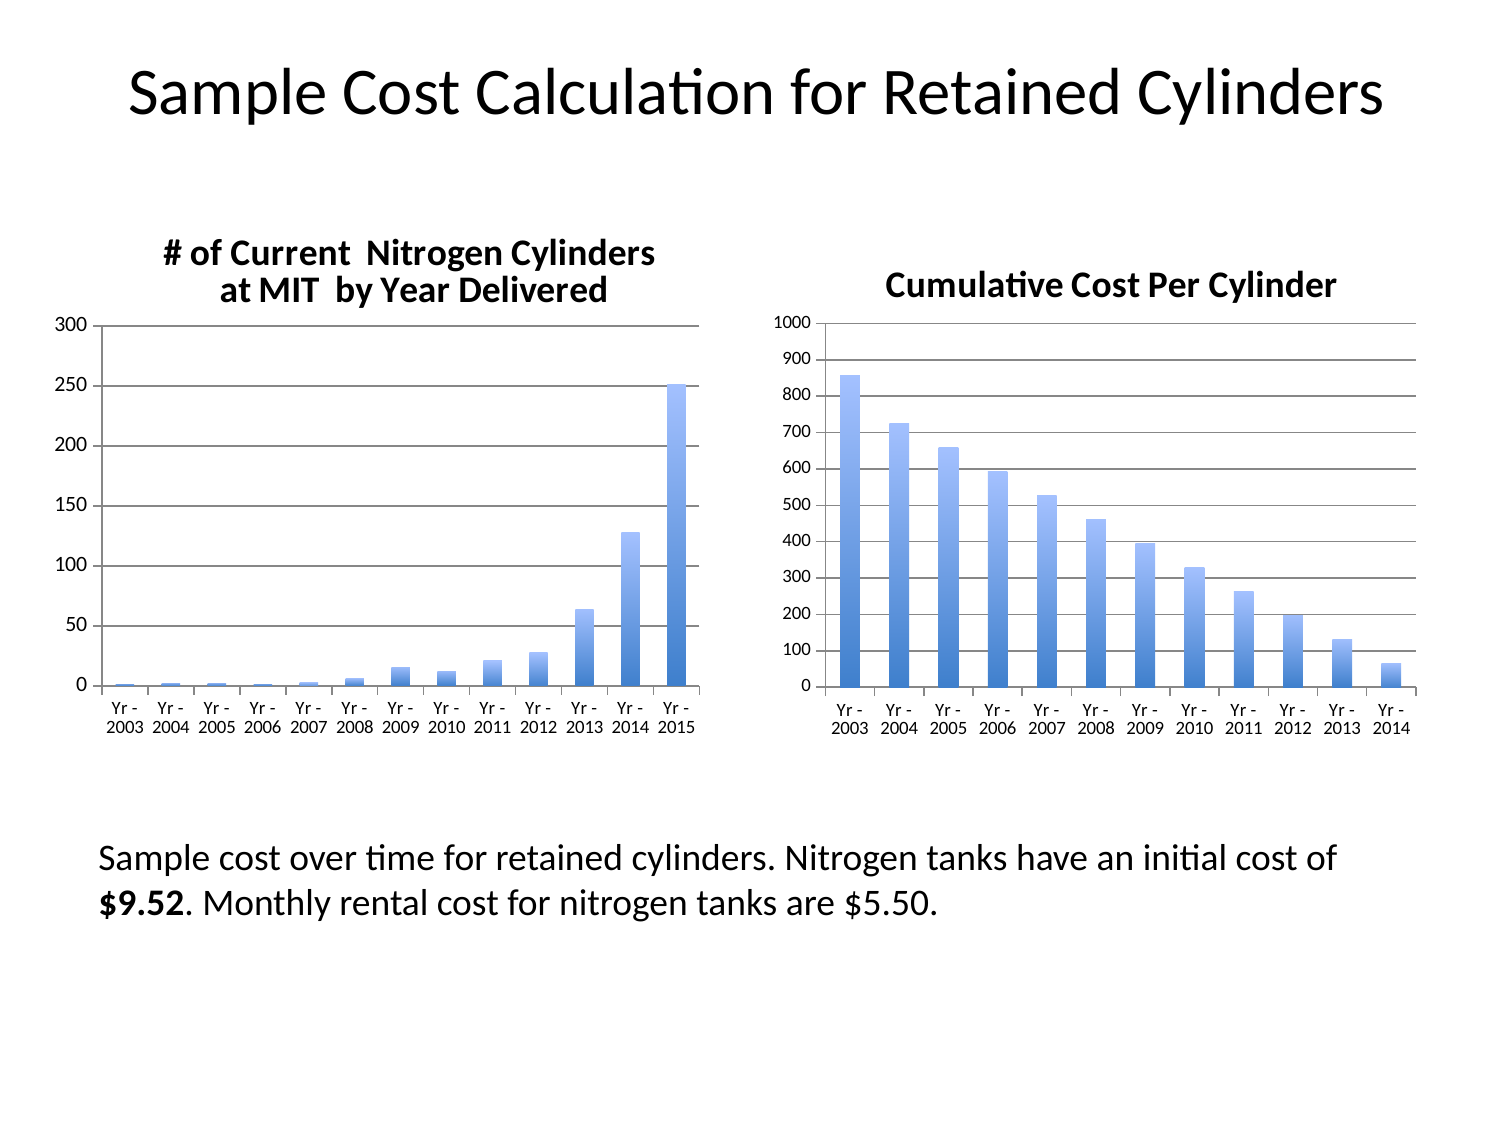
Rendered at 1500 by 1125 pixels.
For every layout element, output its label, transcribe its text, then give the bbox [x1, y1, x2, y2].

text_box Sample cost over time for retained cylinders. Nitrogen tanks have an initial cost of $9.52. Monthly rental cost for nitrogen tanks are $5.50. [83, 825, 1449, 931]
chart [43, 225, 725, 749]
text_box Sample Cost Calculation for Retained Cylinders [113, 40, 1402, 136]
chart [757, 239, 1468, 763]
